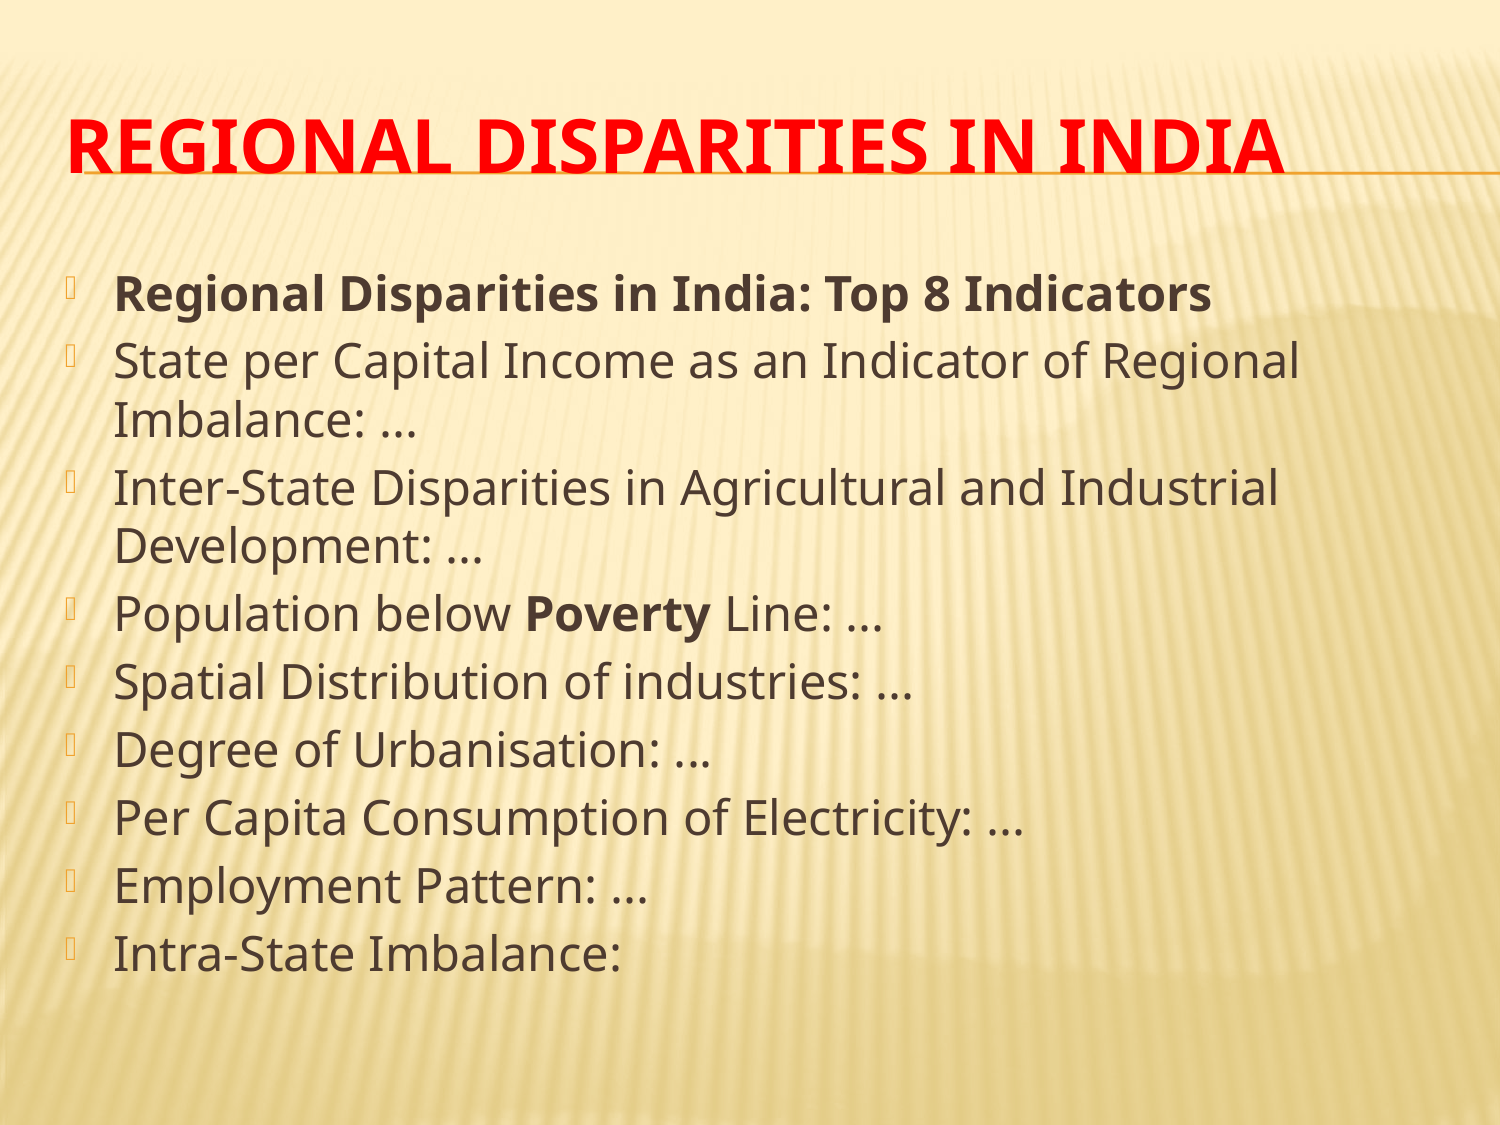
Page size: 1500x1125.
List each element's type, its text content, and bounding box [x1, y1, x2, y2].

title Regional Disparities in India [50, 75, 1475, 213]
list Regional Disparities in India: Top 8 Indicators State per Capital Income as an Indicator of Regional Imbalance: ... Inter-State Disparities in Agricultural and Industrial Development: ... Population below Poverty Line: ... Spatial Distribution of industries: ... Degree of Urbanisation: ... Per Capita Consumption of Electricity: ... Employment Pattern: ... Intra-State Imbalance: [50, 254, 1475, 998]
